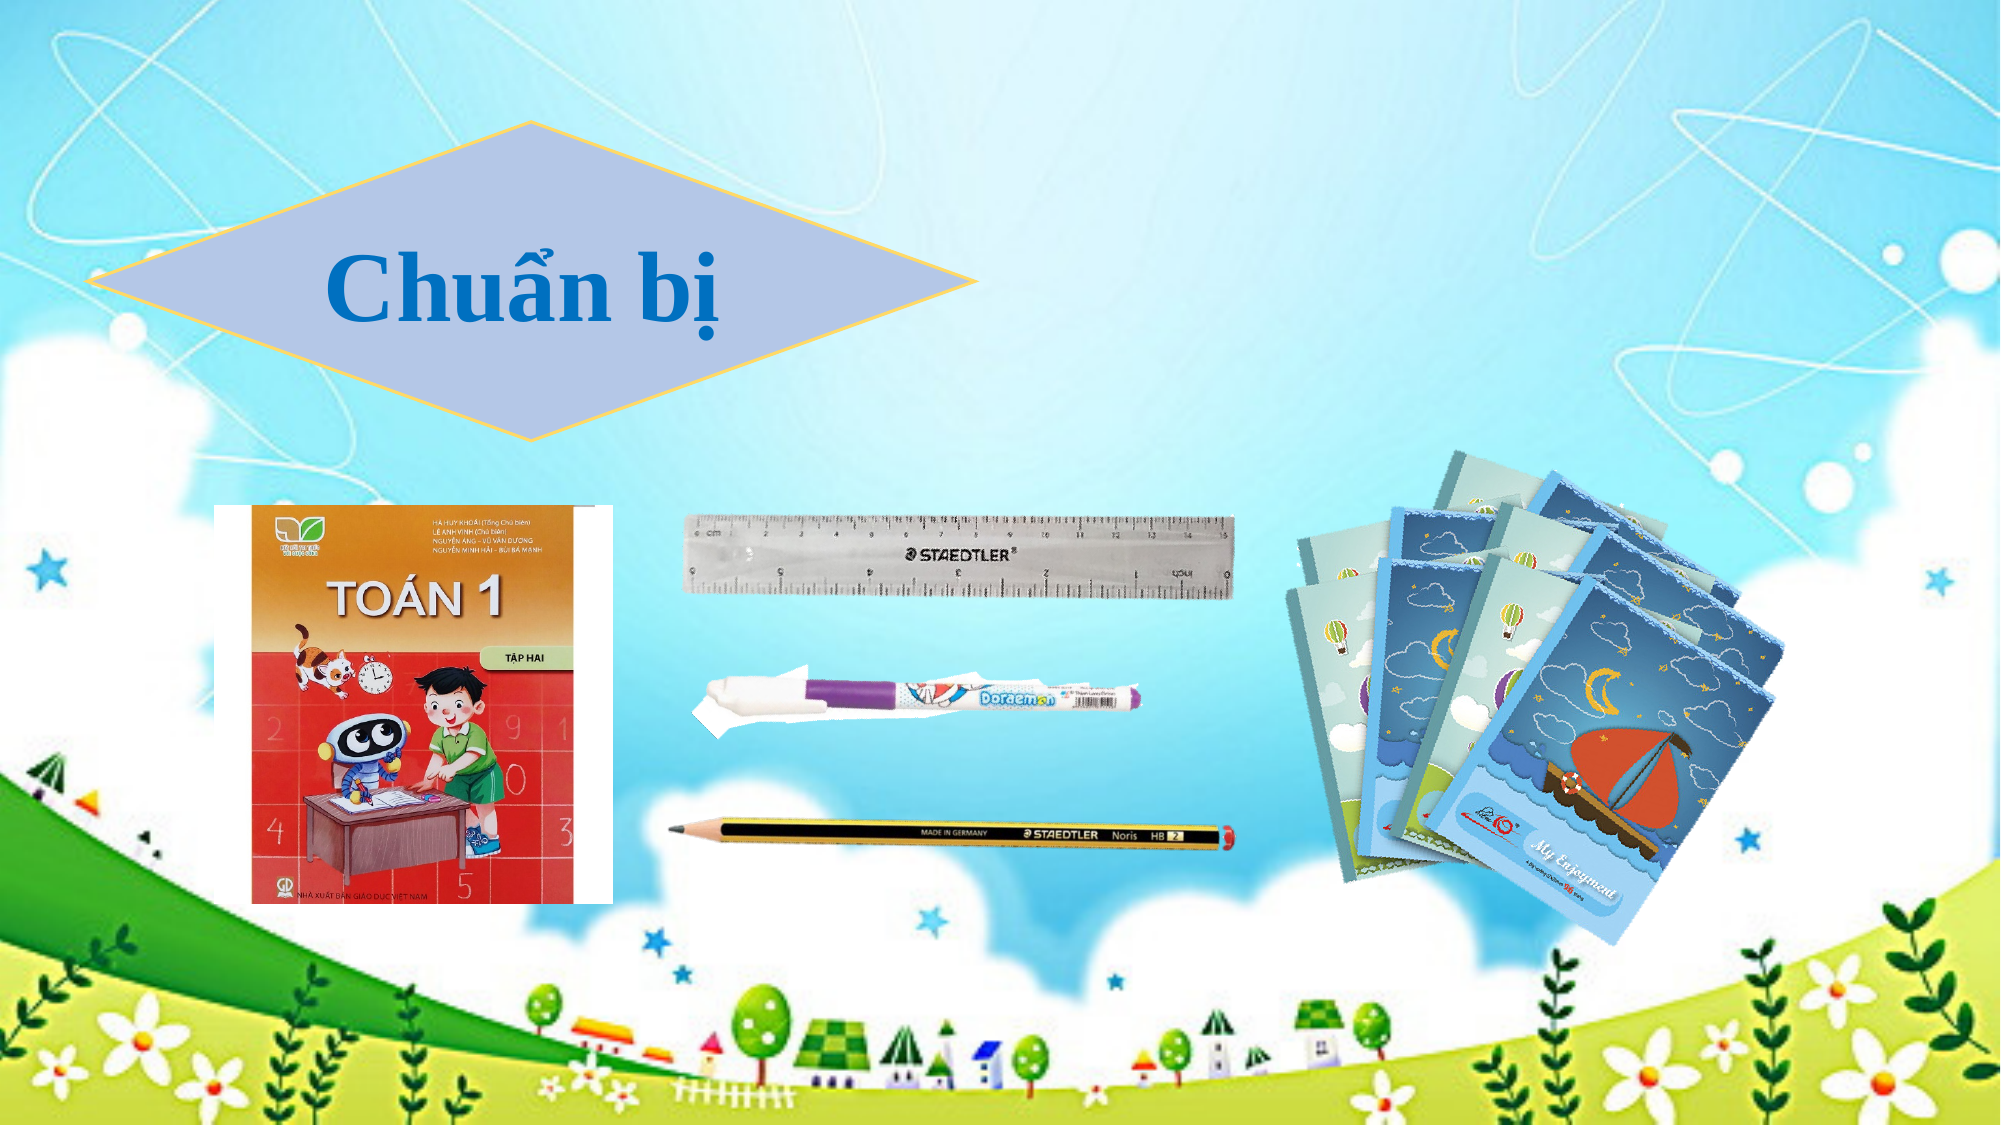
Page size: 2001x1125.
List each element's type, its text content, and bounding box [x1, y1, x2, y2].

text_box Chuẩn bị [82, 120, 979, 443]
picture [0, 0, 2001, 1125]
